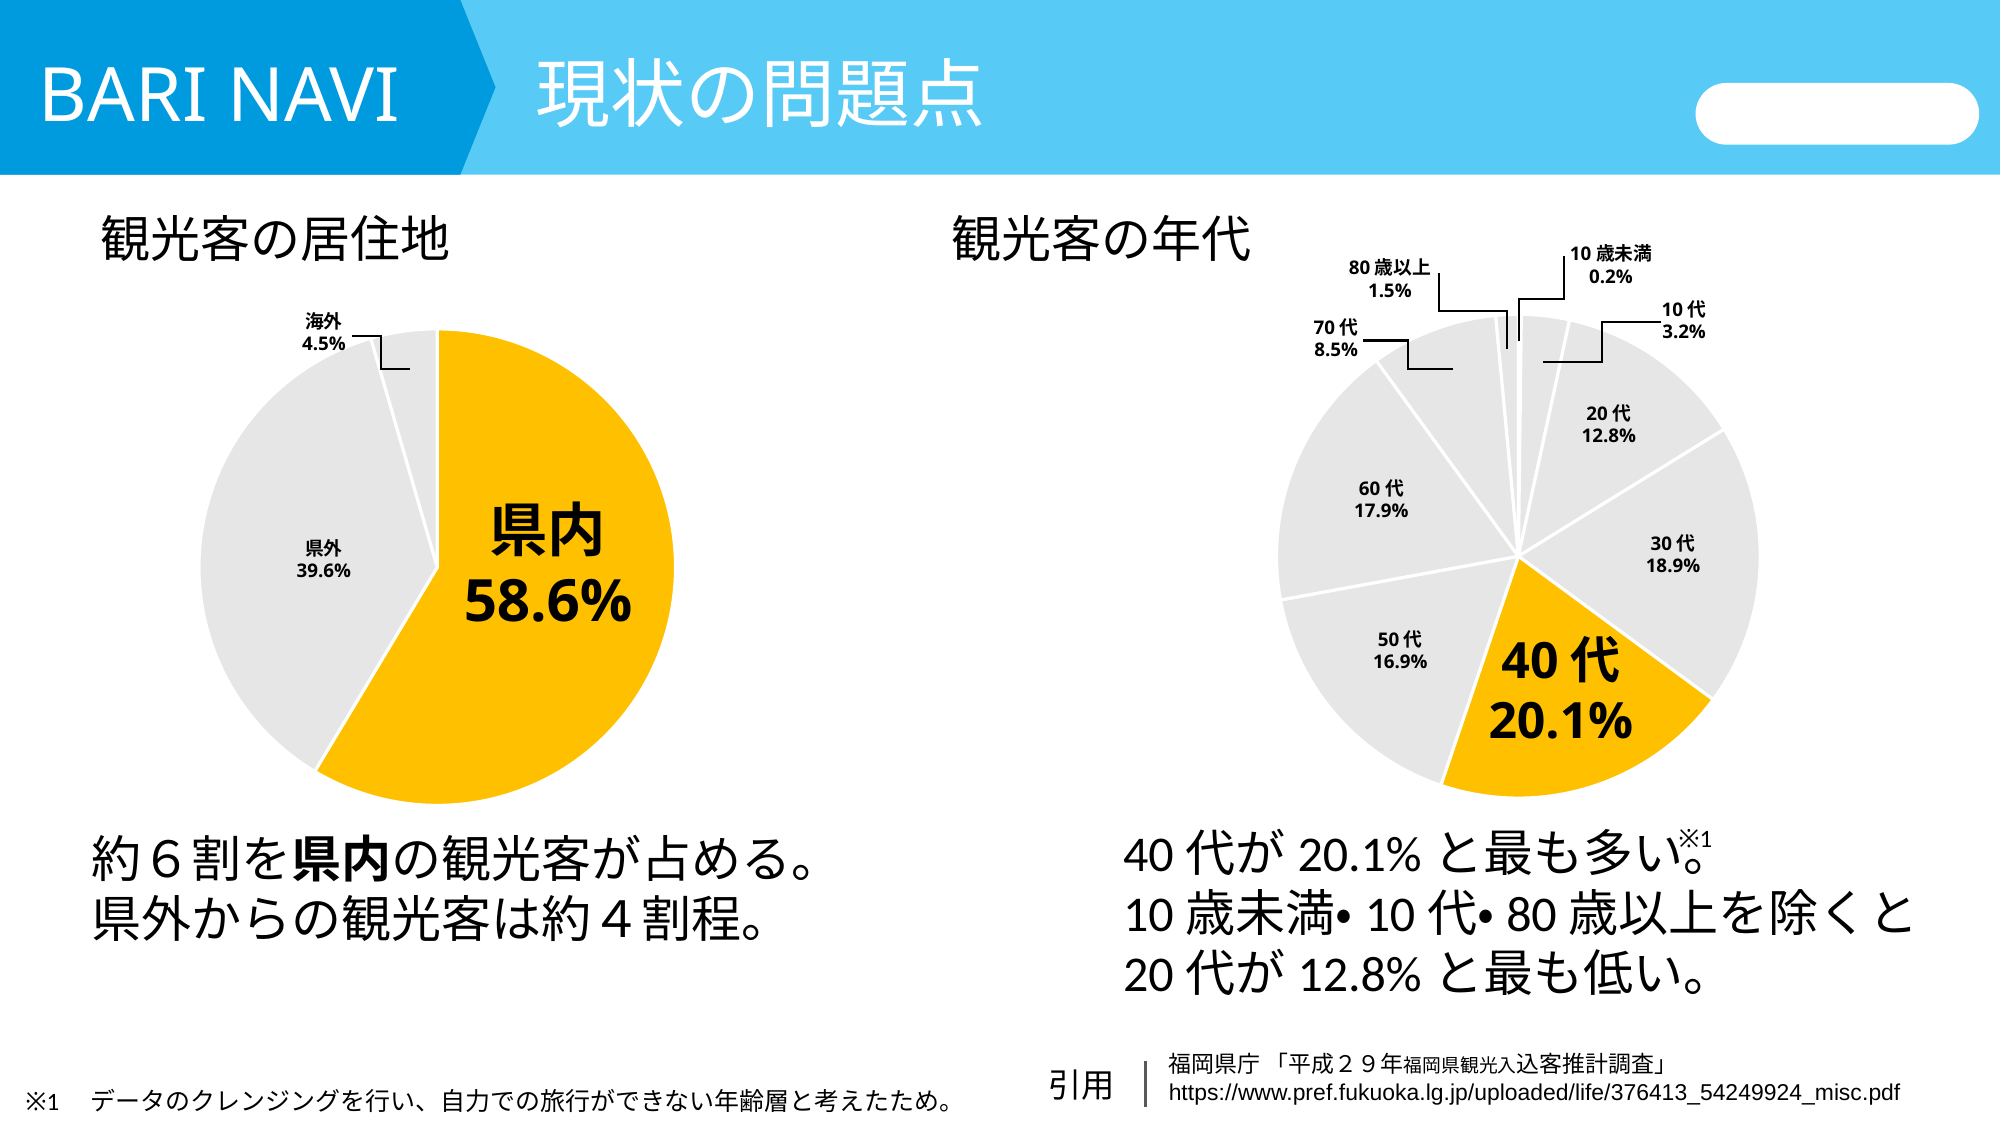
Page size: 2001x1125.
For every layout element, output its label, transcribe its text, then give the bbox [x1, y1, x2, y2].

text_box 現状の問題点 [520, 38, 1001, 144]
text_box 40代が20.1%と最も多い。 10歳未満・10代・80歳以上を除くと 20代が12.8%と最も低い。 [1108, 814, 2000, 1010]
text_box [1694, 81, 1981, 146]
text_box 約６割を県内の観光客が占める。 県外からの観光客は約４割程。 [76, 819, 1000, 955]
text_box 観光客の居住地 [85, 200, 466, 275]
text_box BARI NAVI [23, 38, 415, 144]
text_box ※1 [1663, 815, 1728, 861]
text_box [79, 302, 796, 816]
text_box ※1 データのクレンジングを行い、自力での旅行ができない年齢層と考えたため。 [10, 1077, 981, 1123]
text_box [1155, 234, 1882, 809]
text_box 引用 [1033, 1057, 1137, 1112]
text_box 福岡県庁 「平成２９年福岡県観光入込客推計調査」 https://www.pref.fukuoka.lg.jp/uploaded/life/376413_54249924_misc.pdf [1153, 1042, 2000, 1113]
text_box [0, 0, 2000, 176]
text_box 観光客の年代 [936, 200, 1267, 275]
